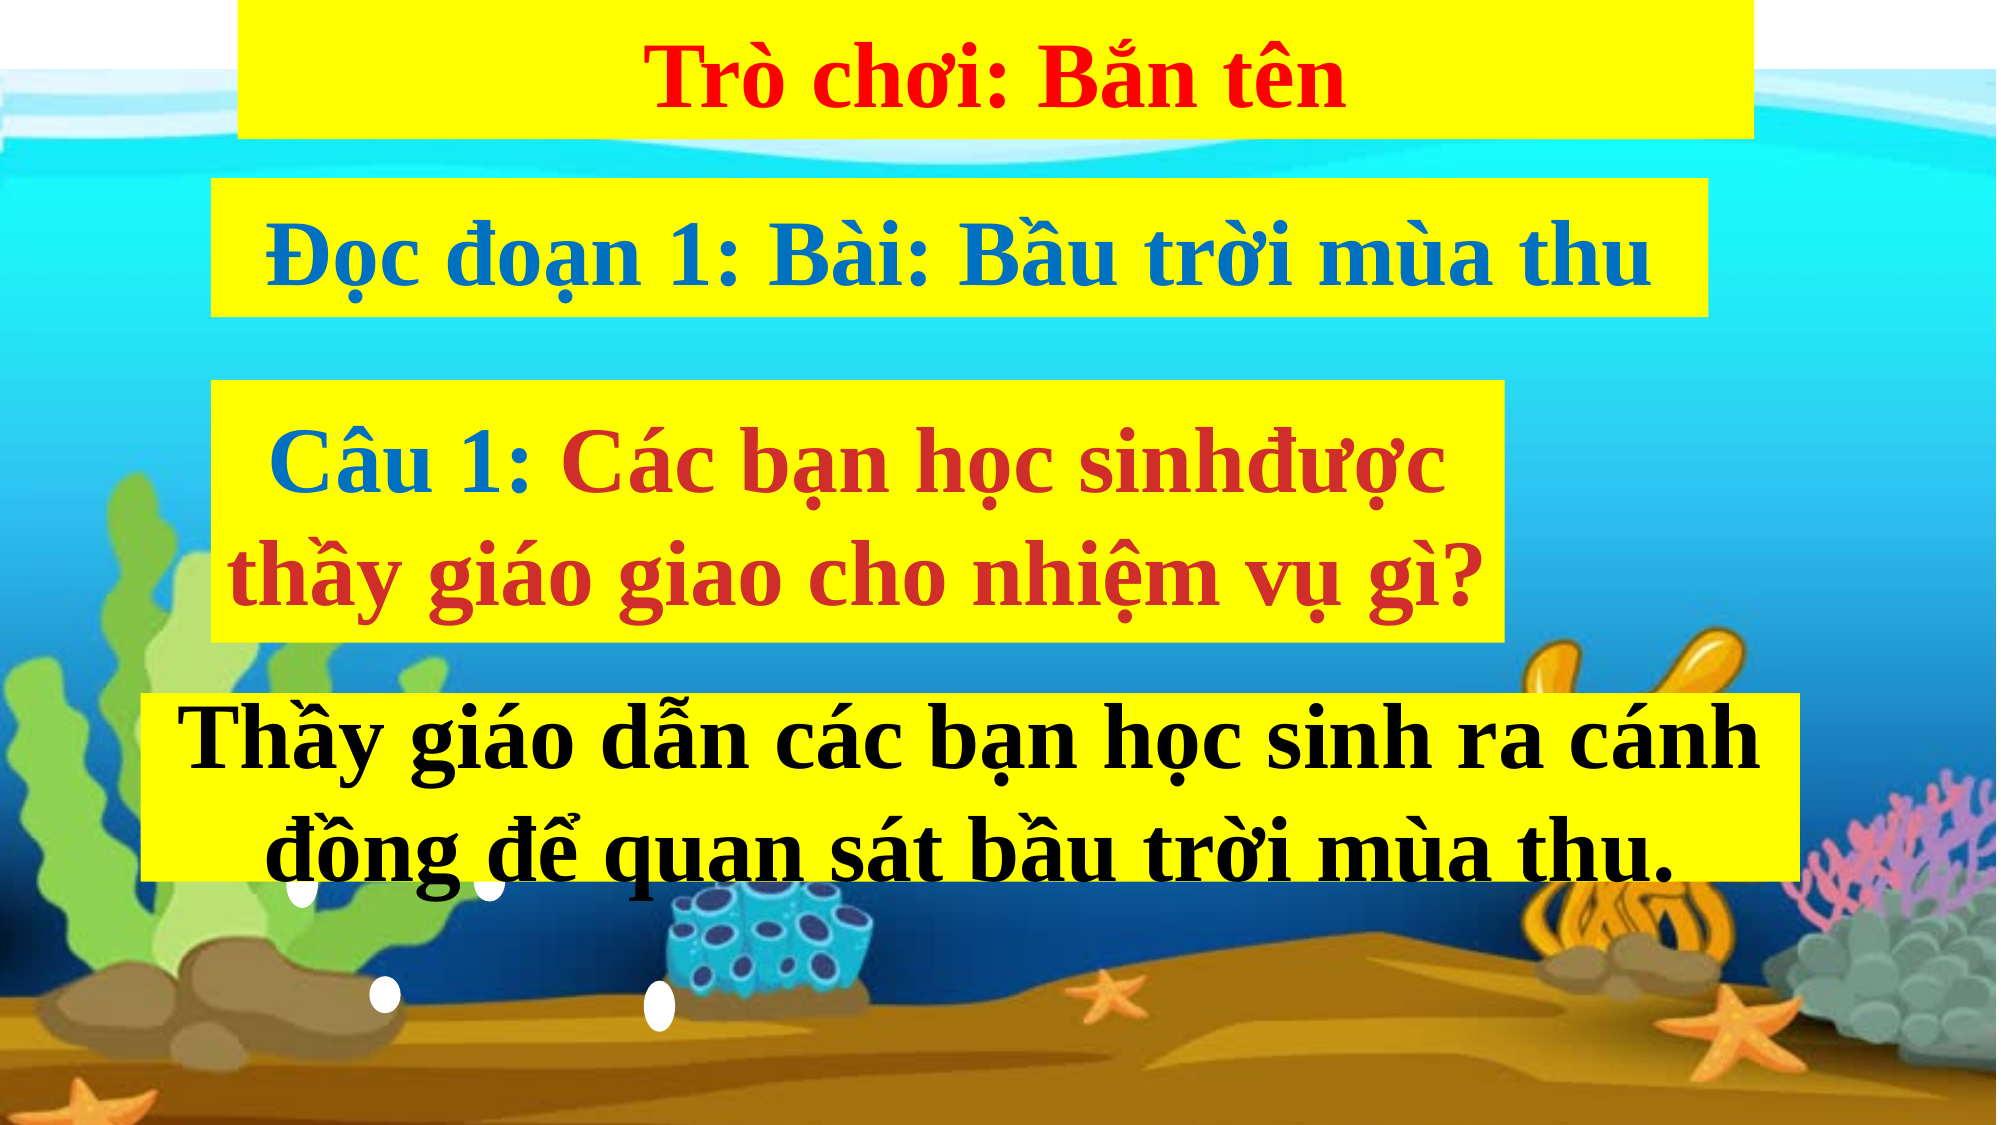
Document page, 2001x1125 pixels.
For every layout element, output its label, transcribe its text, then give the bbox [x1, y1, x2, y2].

picture [0, 69, 1997, 1125]
text_box Trò chơi: Bắn tên [237, 0, 1755, 67]
